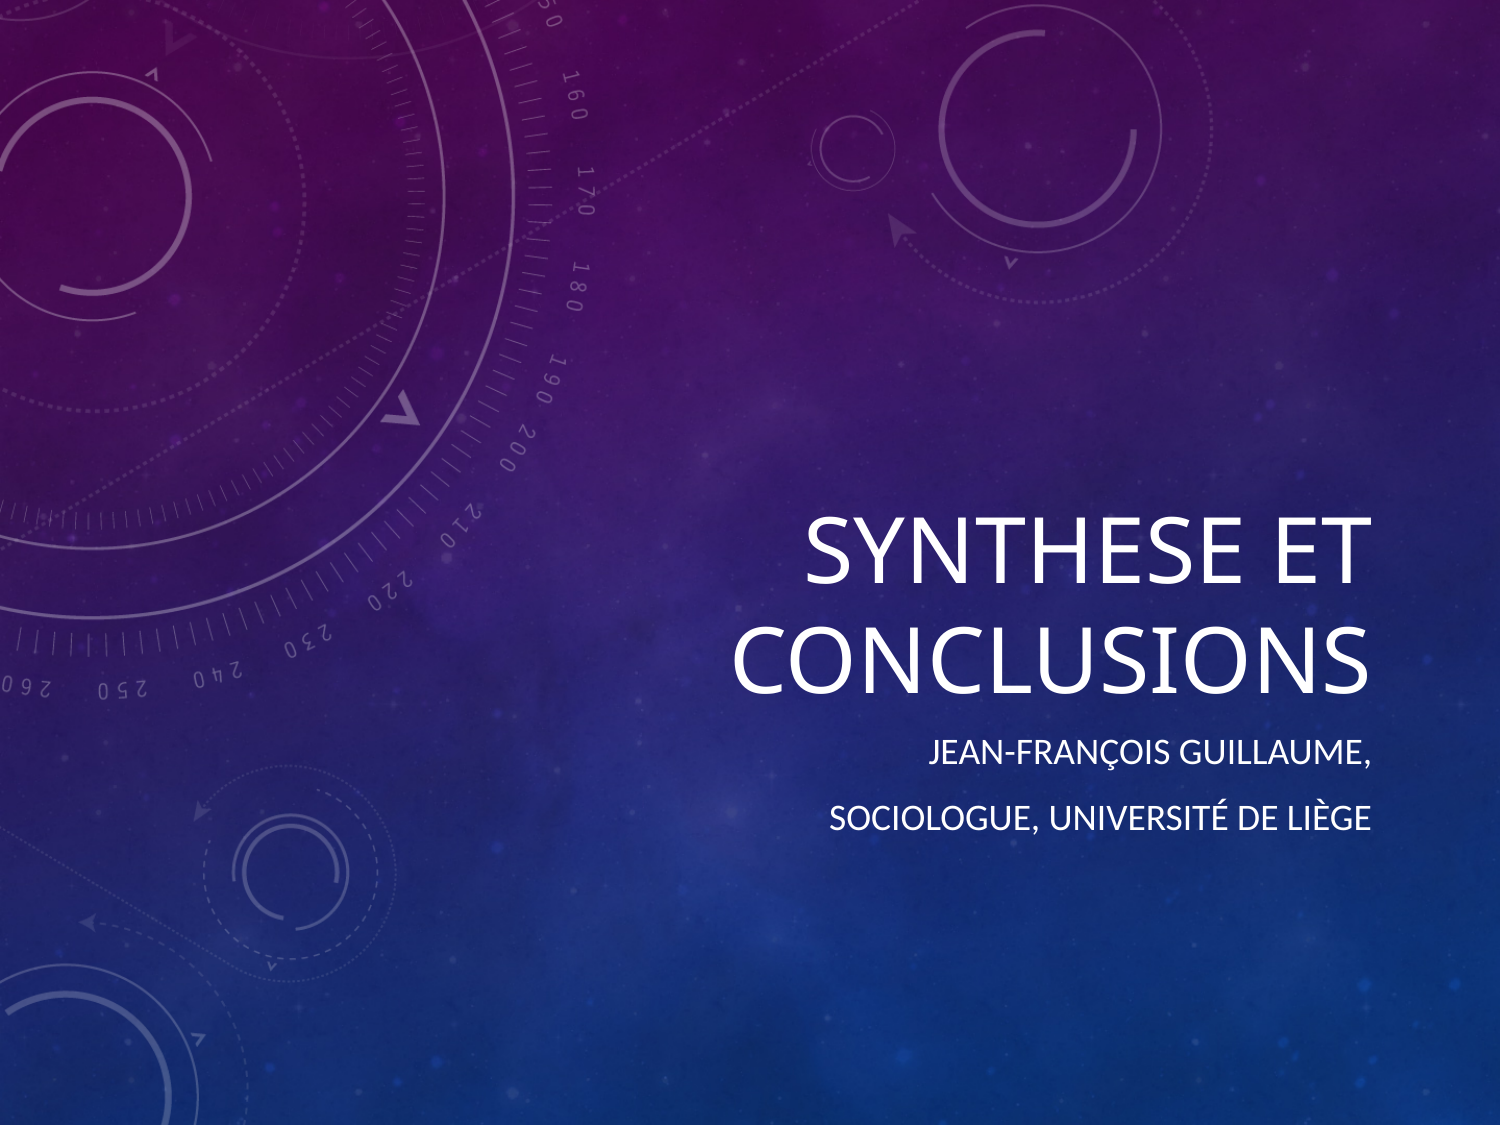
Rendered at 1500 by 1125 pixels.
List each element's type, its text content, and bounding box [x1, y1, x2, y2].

title SYNTHESE ET CONCLUSIONS [450, 322, 1388, 719]
subtitle Jean-François GUILLAUME, Sociologue, Université de Liège [450, 719, 1388, 950]
picture [0, 0, 1500, 1125]
